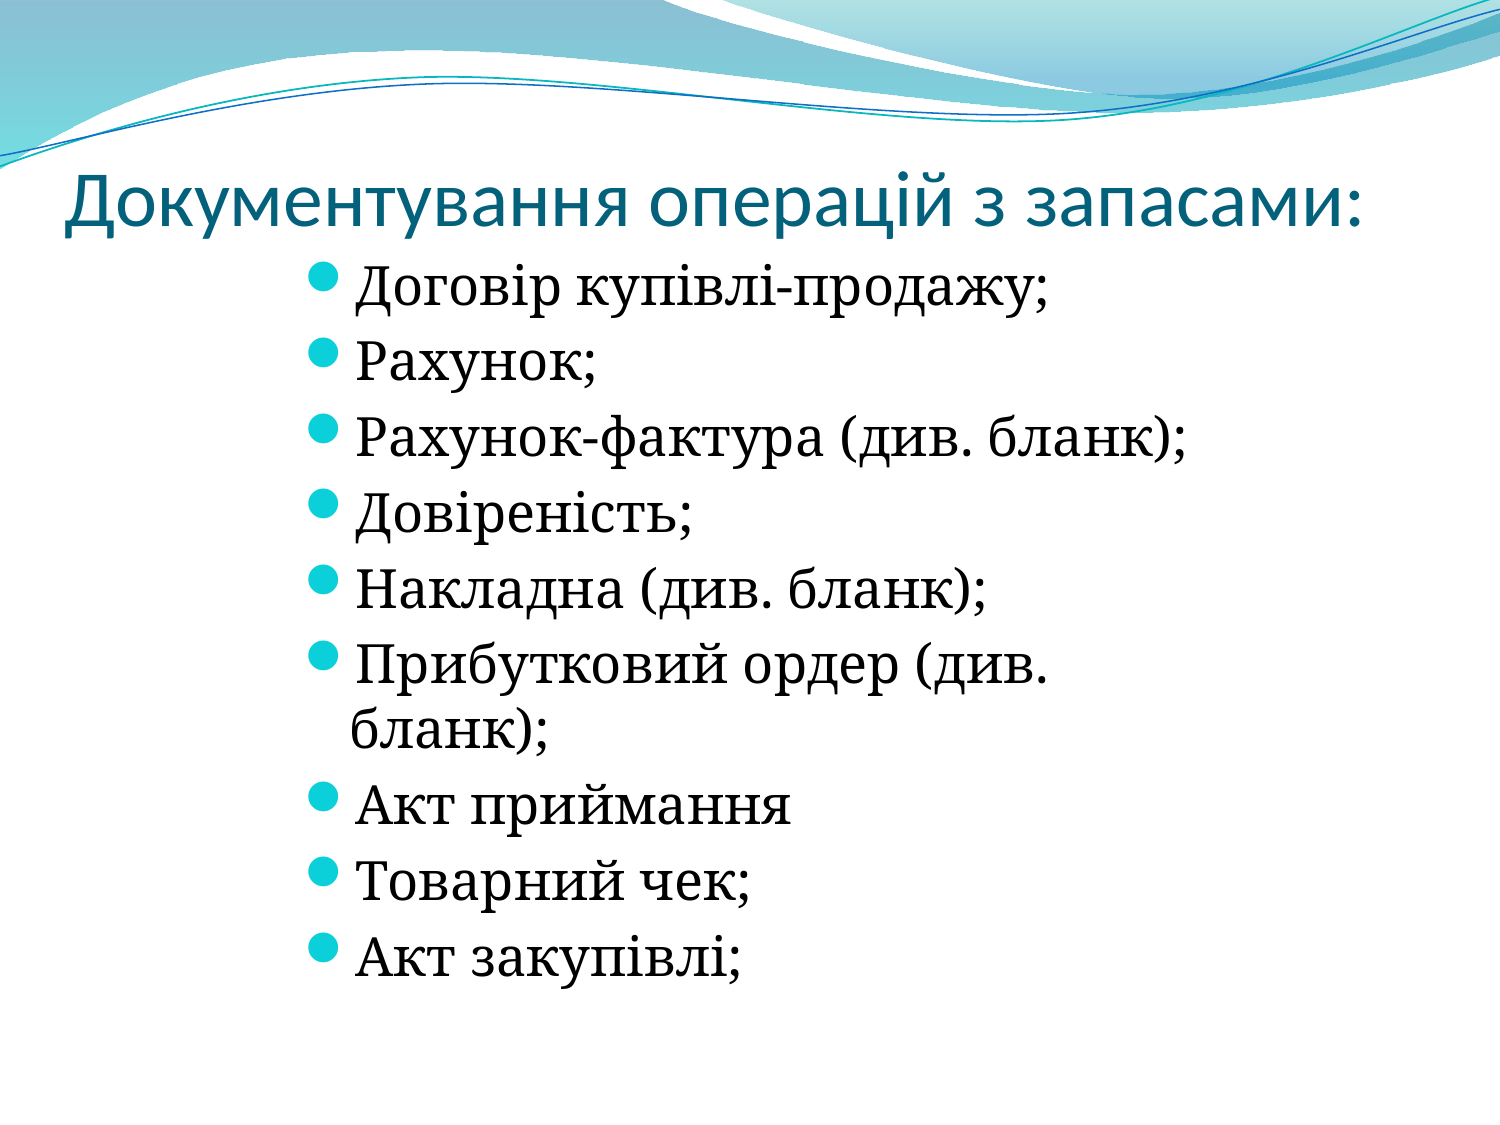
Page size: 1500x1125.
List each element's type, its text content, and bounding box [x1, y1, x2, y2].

title Документування операцій з запасами: [64, 54, 1415, 243]
list Договір купівлі-продажу; Рахунок; Рахунок-фактура (див. бланк); Довіреність; Накладна (див. бланк); Прибутковий ордер (див. бланк); Акт приймання Товарний чек; Акт закупівлі; [289, 243, 1262, 964]
